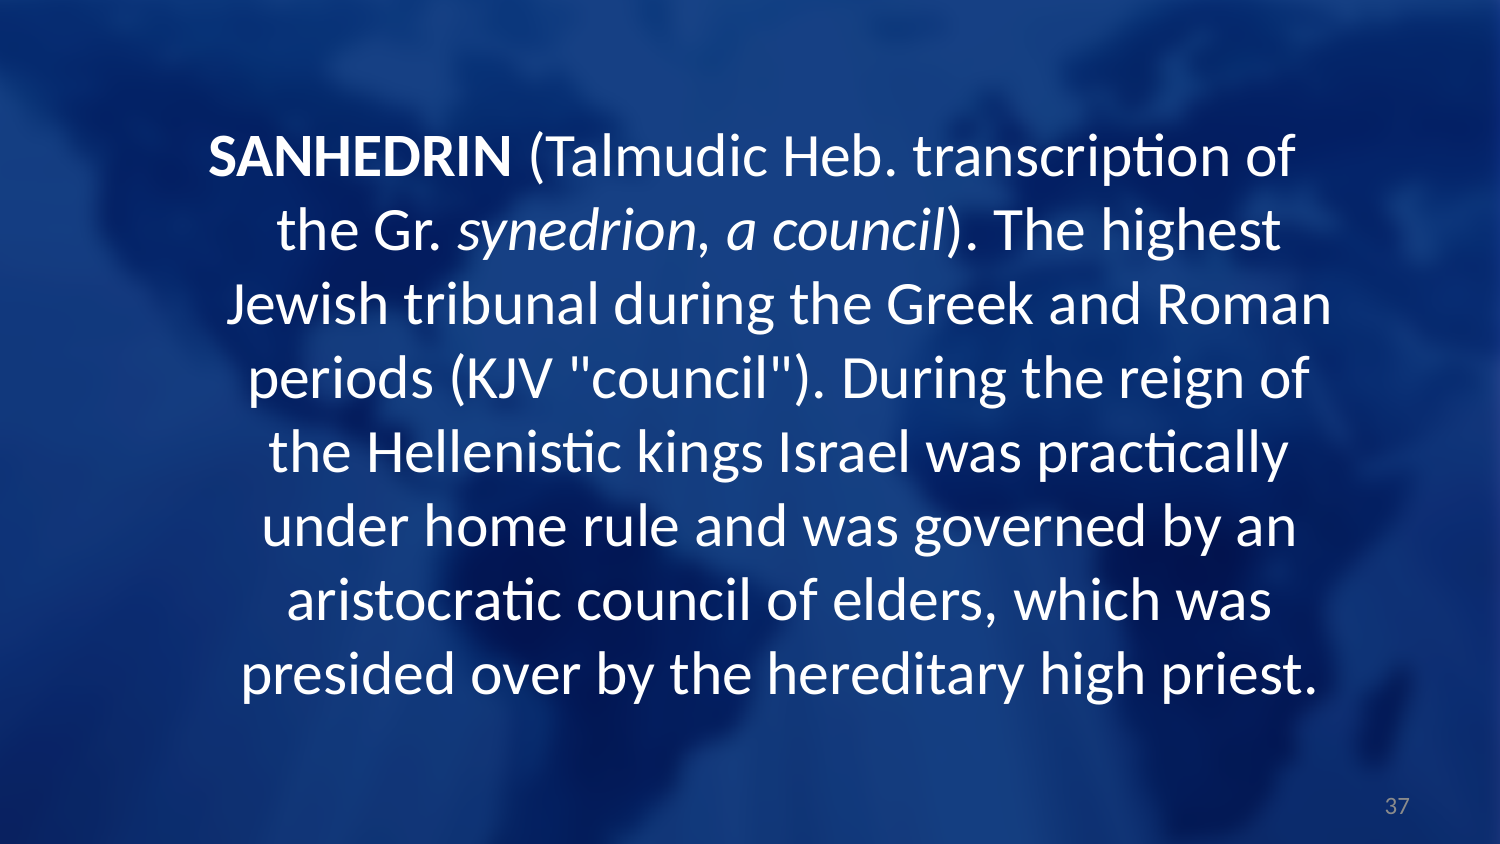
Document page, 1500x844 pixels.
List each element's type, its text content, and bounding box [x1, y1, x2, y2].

list SANHEDRIN (Talmudic Heb. transcription of the Gr. synedrion, a council). The highest Jewish tribunal during the Greek and Roman periods (KJV "council"). During the reign of the Hellenistic kings Israel was practically under home rule and was governed by an aristocratic council of elders, which was presided over by the hereditary high priest. [151, 107, 1355, 741]
slide_number 37 [1074, 782, 1425, 827]
picture [0, 0, 1500, 844]
